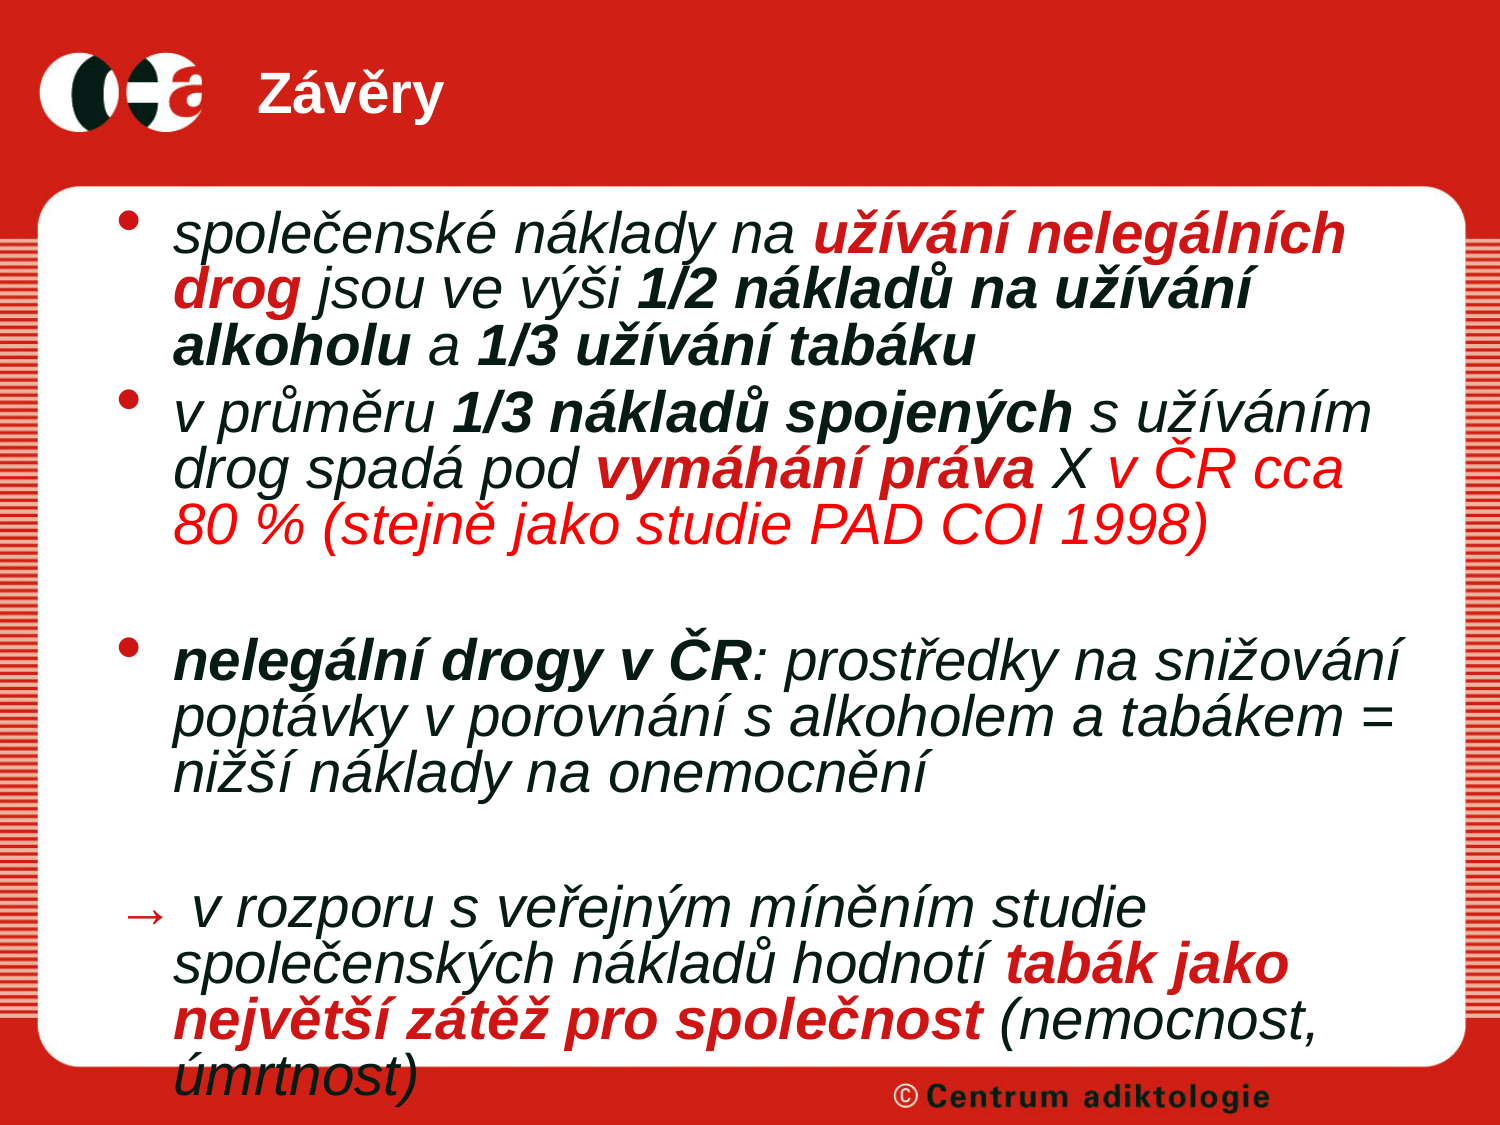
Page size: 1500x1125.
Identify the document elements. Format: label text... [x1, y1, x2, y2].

title Závěry [241, 48, 1448, 132]
list společenské náklady na užívání nelegálních drog jsou ve výši 1/2 nákladů na užívání alkoholu a 1/3 užívání tabáku v průměru 1/3 nákladů spojených s užíváním drog spadá pod vymáhání práva X v ČR cca 80 % (stejně jako studie PAD COI 1998) nelegální drogy v ČR: prostředky na snižování poptávky v porovnání s alkoholem a tabákem = nižší náklady na onemocnění → v rozporu s veřejným míněním studie společenských nákladů hodnotí tabák jako největší zátěž pro společnost (nemocnost, úmrtnost) [101, 200, 1426, 1068]
picture [0, 0, 1500, 1125]
